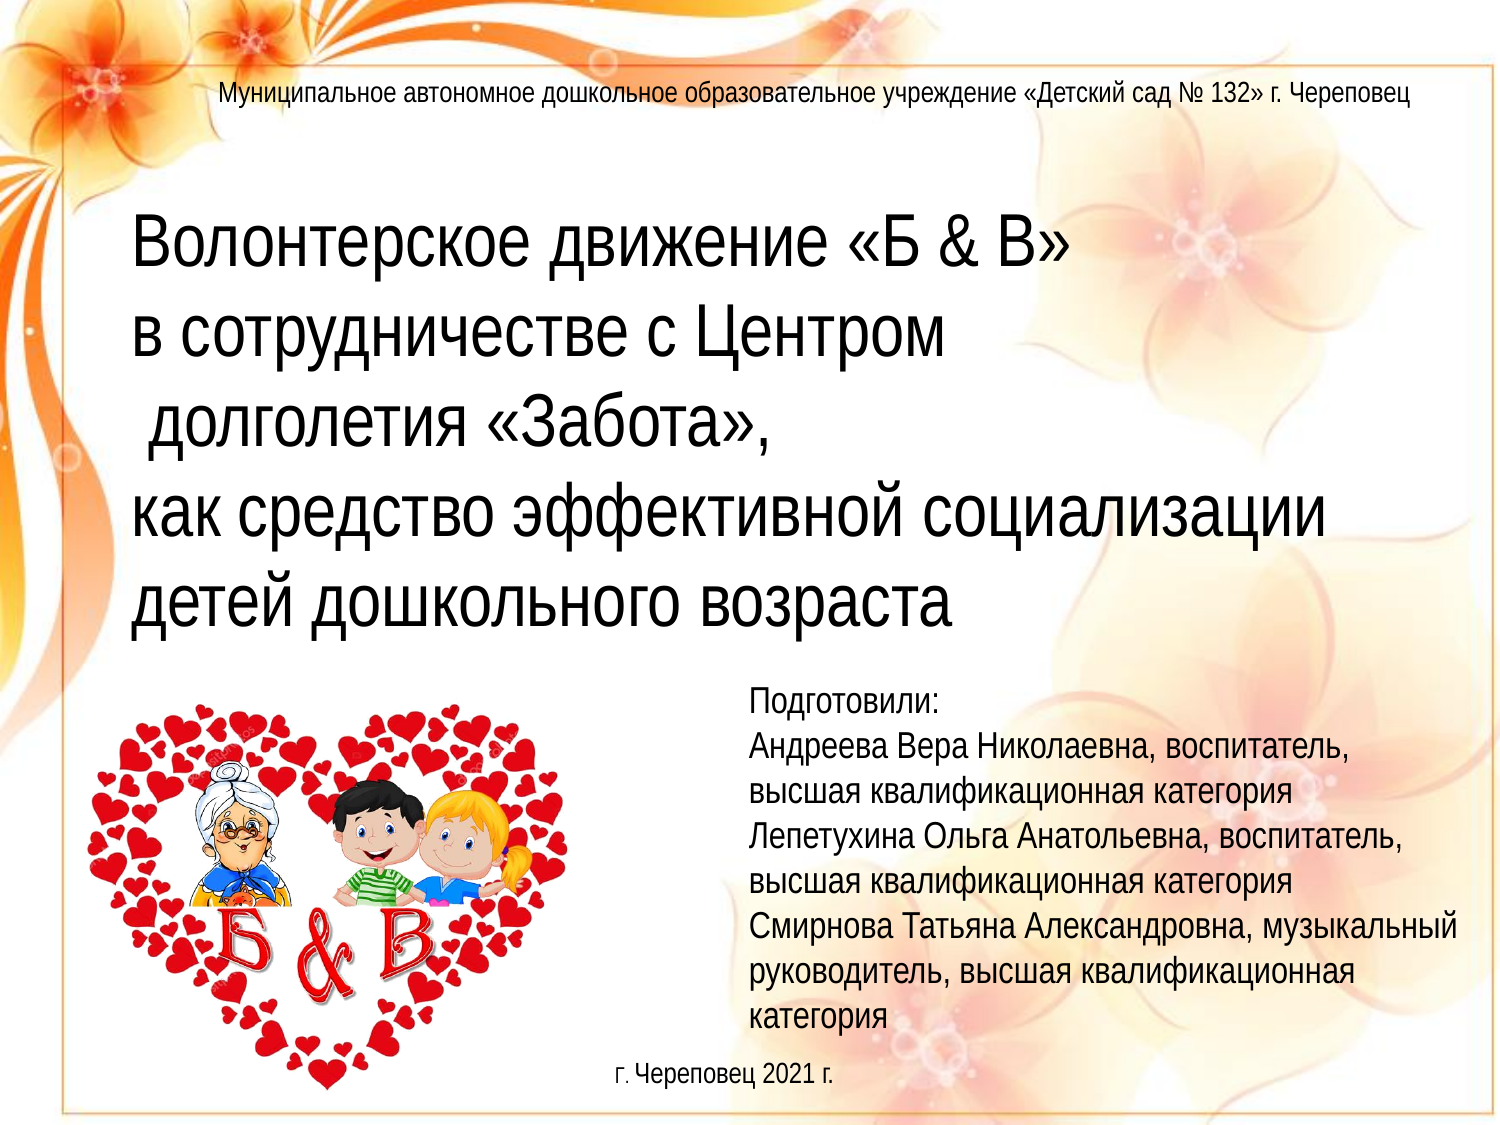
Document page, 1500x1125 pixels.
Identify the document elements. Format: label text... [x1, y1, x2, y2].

text_box Муниципальное автономное дошкольное образовательное учреждение «Детский сад № 132» г. Череповец [182, 66, 1447, 116]
picture [0, 0, 1500, 1125]
text_box Волонтерское движение «Б & В» в сотрудничестве с Центром долголетия «Забота», как средство эффективной социализации детей дошкольного возраста [116, 184, 1363, 650]
text_box Г. Череповец 2021 г. [638, 1047, 867, 1097]
text_box Подготовили: Андреева Вера Николаевна, воспитатель, высшая квалификационная категория Лепетухина Ольга Анатольевна, воспитатель, высшая квалификационная категория Смирнова Татьяна Александровна, музыкальный руководитель, высшая квалификационная категория [733, 668, 1484, 1044]
